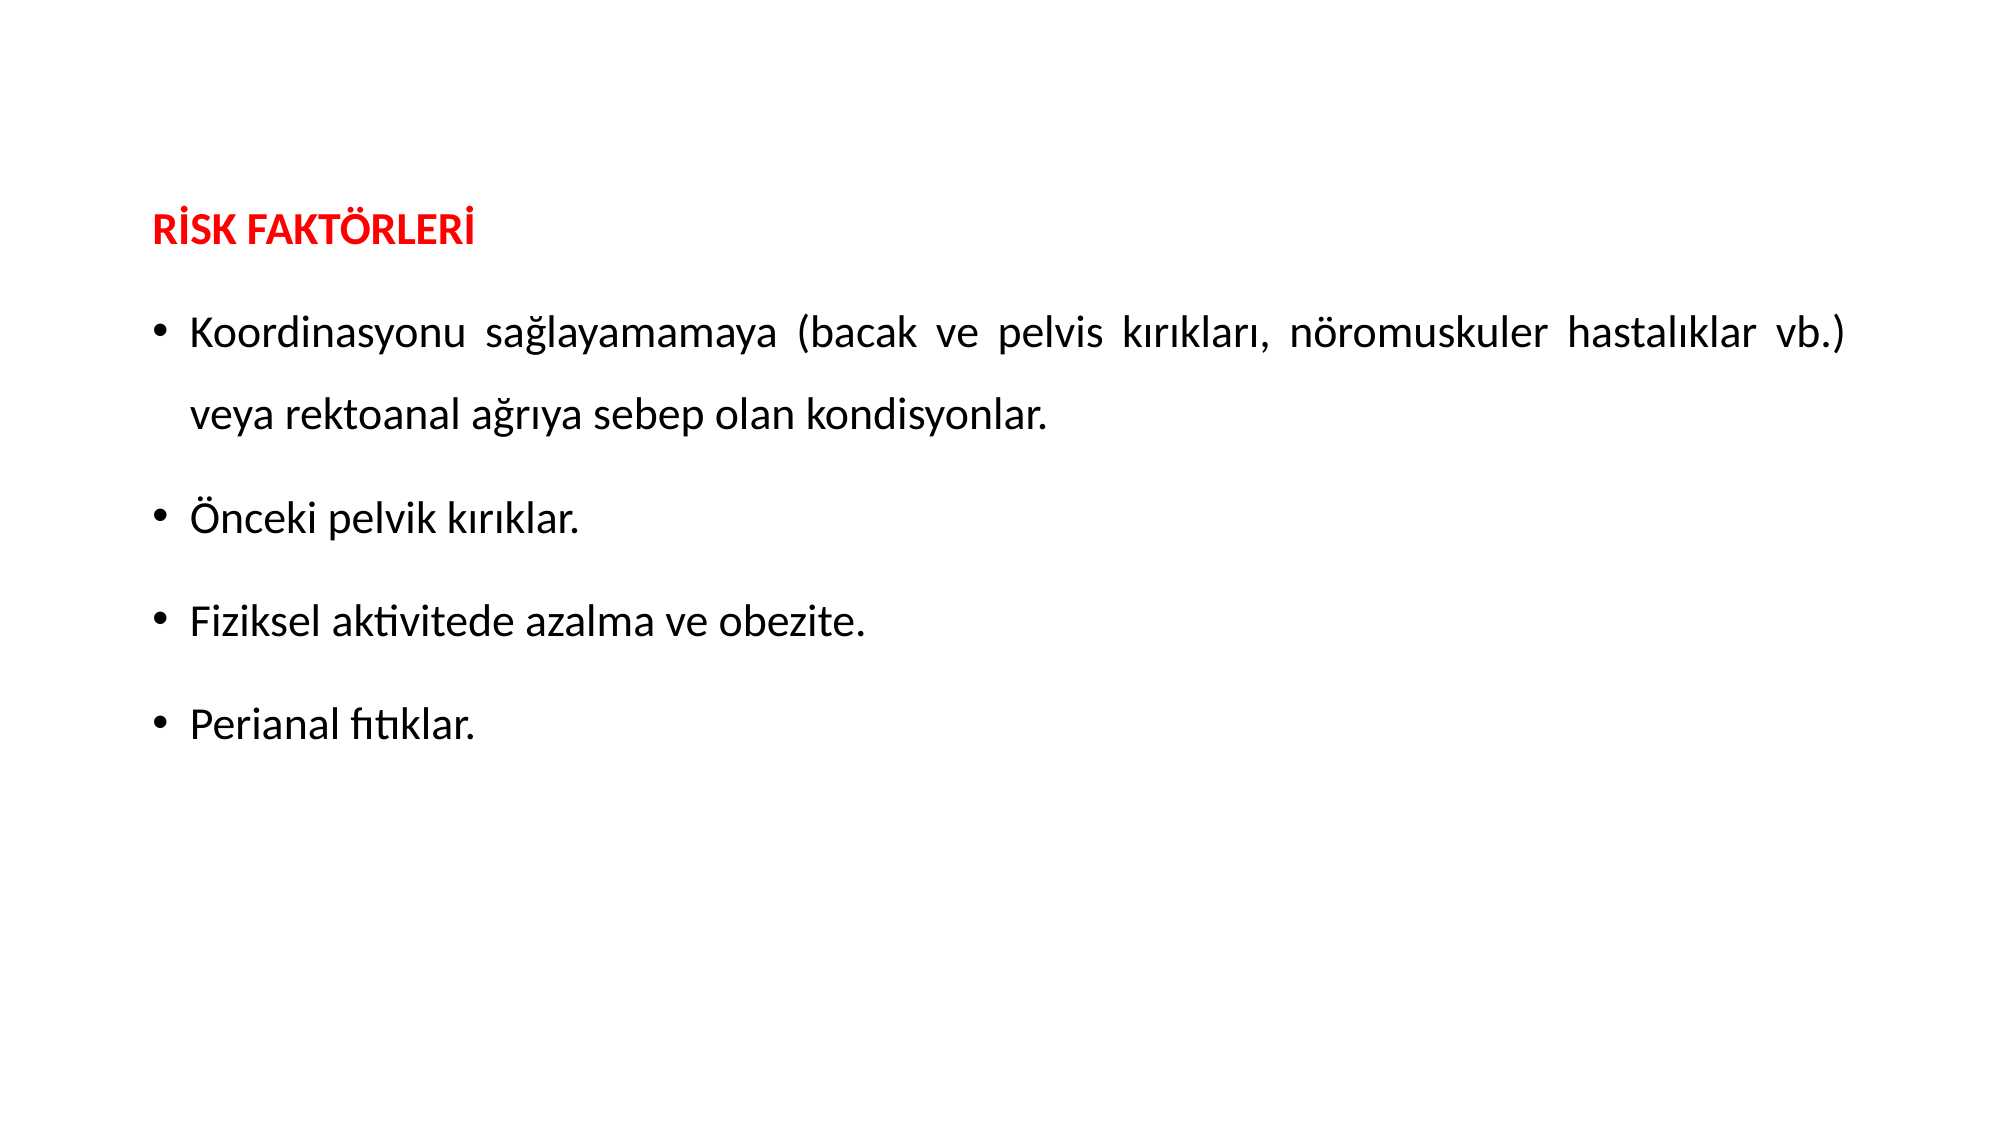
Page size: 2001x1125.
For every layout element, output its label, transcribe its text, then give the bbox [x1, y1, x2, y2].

list RİSK FAKTÖRLERİ Koordinasyonu sağlayamamaya (bacak ve pelvis kırıkları, nöromuskuler hastalıklar vb.) veya rektoanal ağrıya sebep olan kondisyonlar. Önceki pelvik kırıklar. Fiziksel aktivitede azalma ve obezite. Perianal fıtıklar. [137, 163, 1863, 1014]
